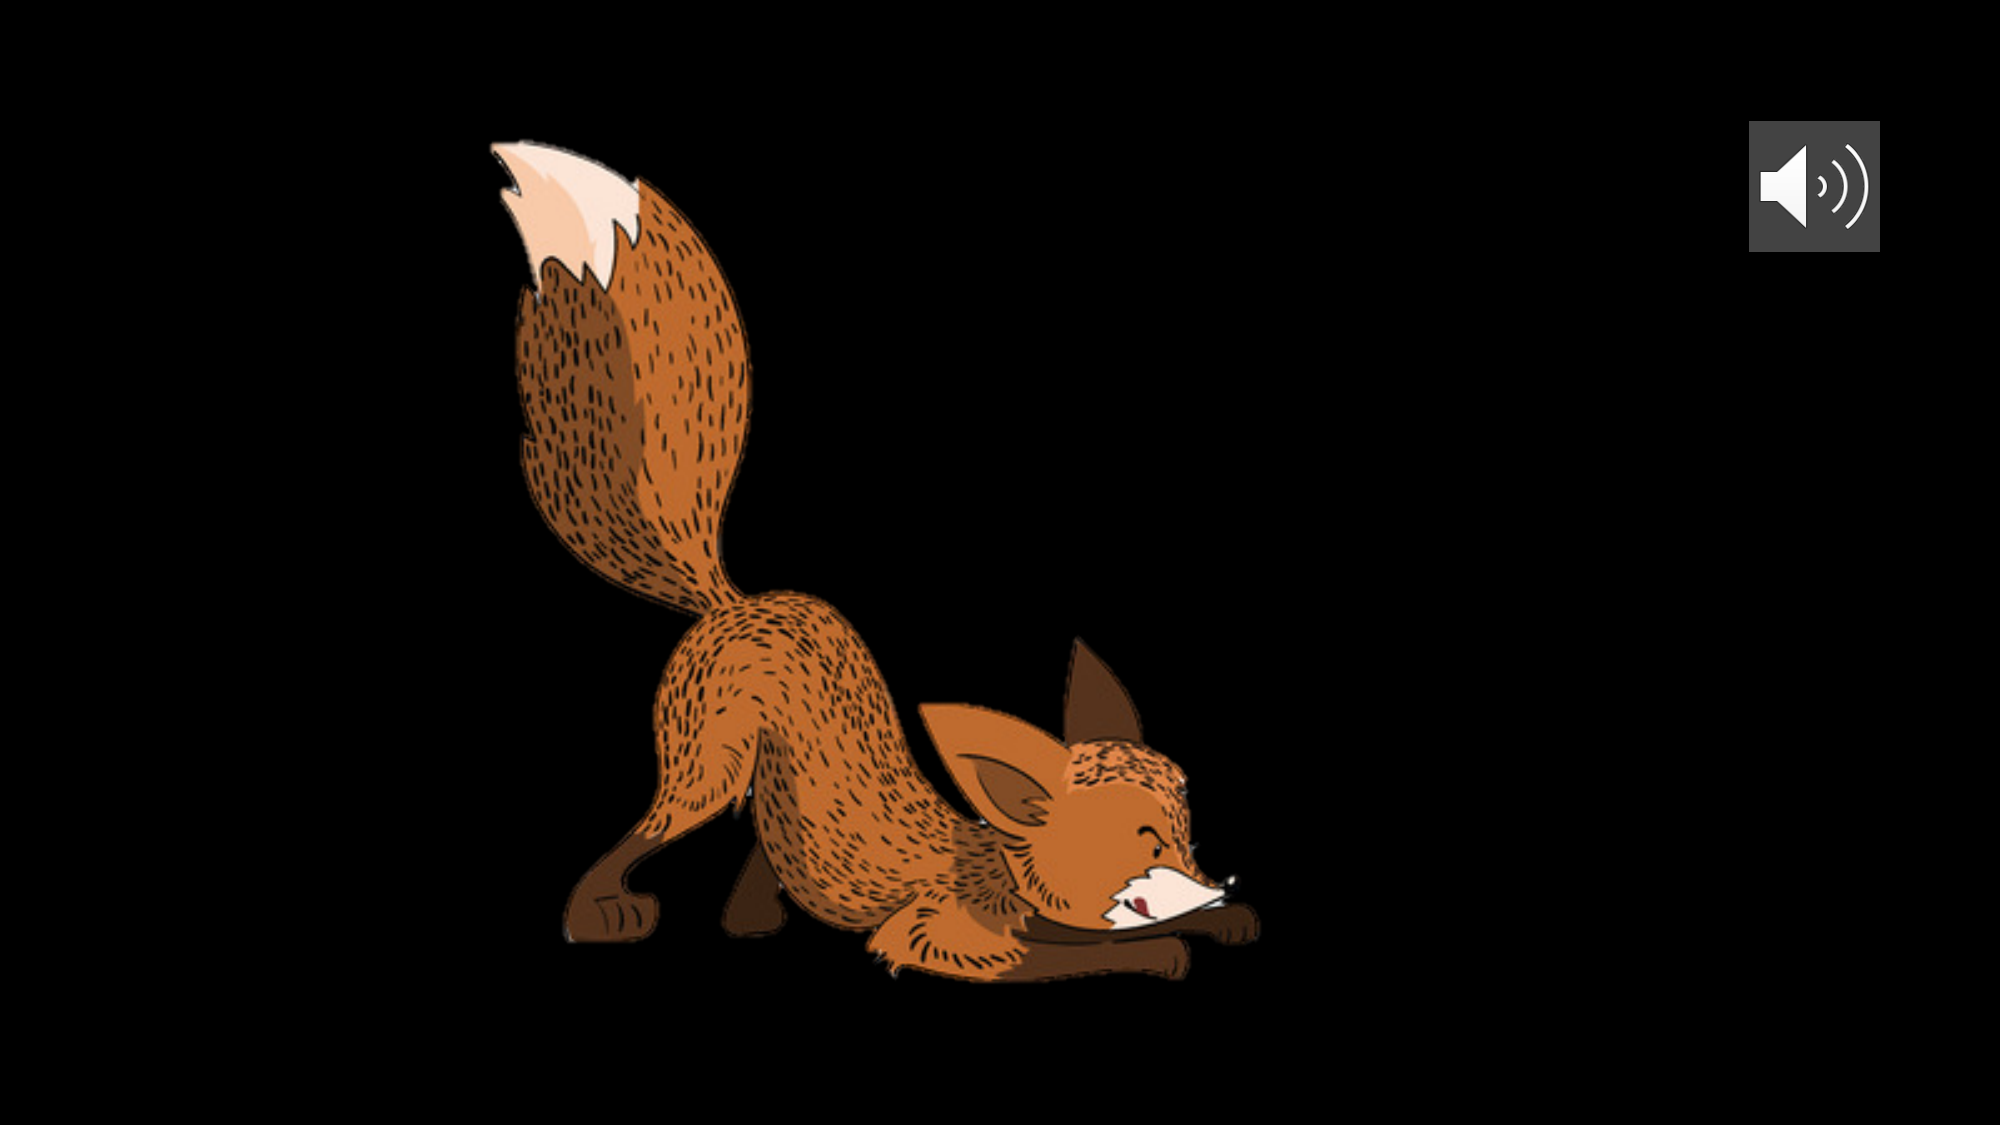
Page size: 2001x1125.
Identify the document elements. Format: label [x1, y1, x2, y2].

picture [437, 0, 1563, 1125]
picture [1747, 119, 1882, 253]
